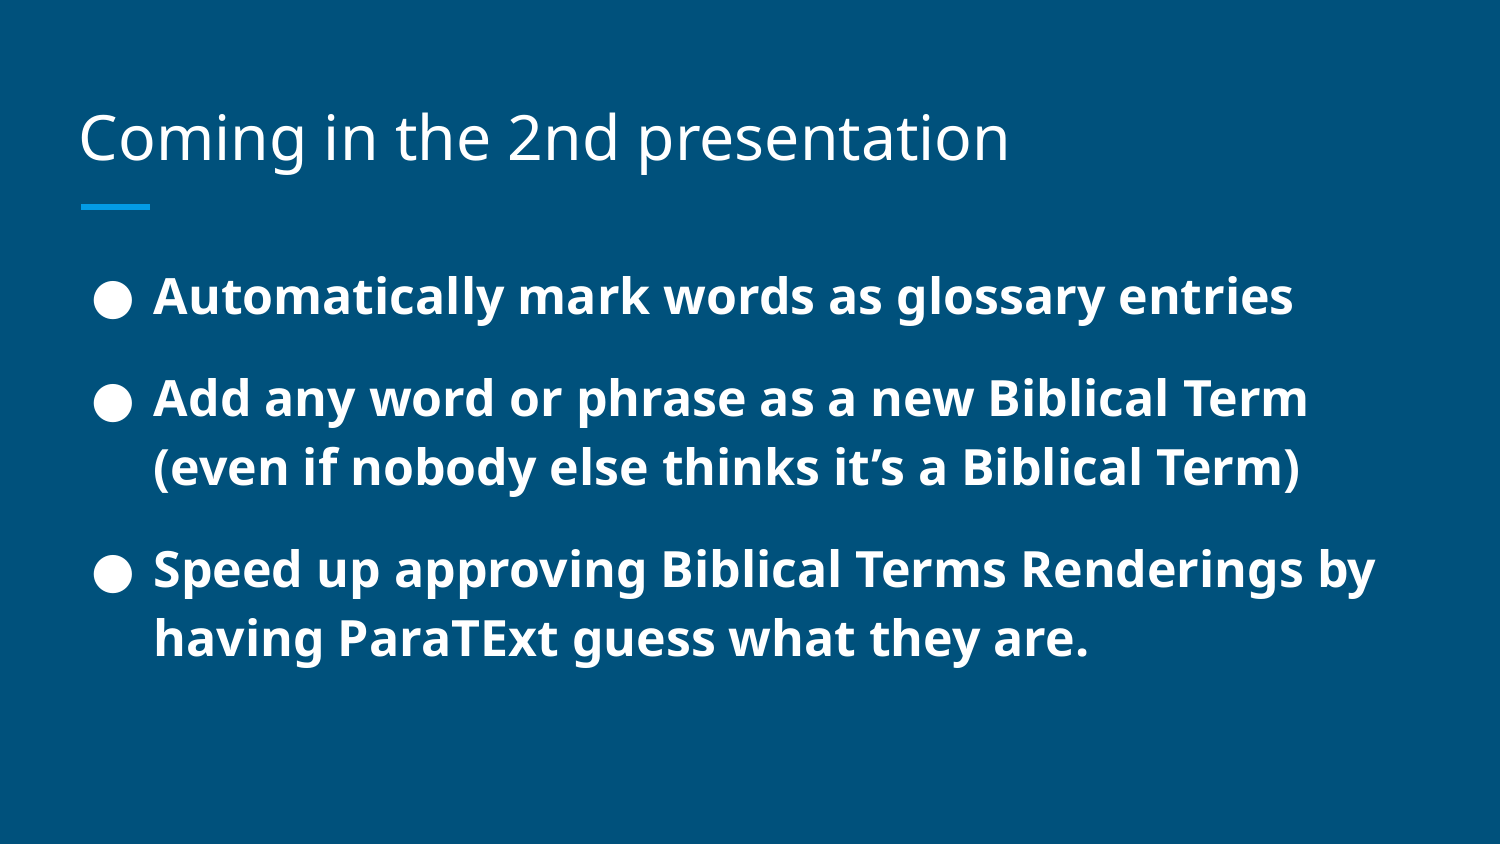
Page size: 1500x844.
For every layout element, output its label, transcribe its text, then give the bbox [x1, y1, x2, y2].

title Coming in the 2nd presentation [63, 75, 1437, 188]
list Automatically mark words as glossary entries Add any word or phrase as a new Biblical Term (even if nobody else thinks it’s a Biblical Term) Speed up approving Biblical Terms Renderings by having ParaTExt guess what they are. [63, 240, 1437, 750]
